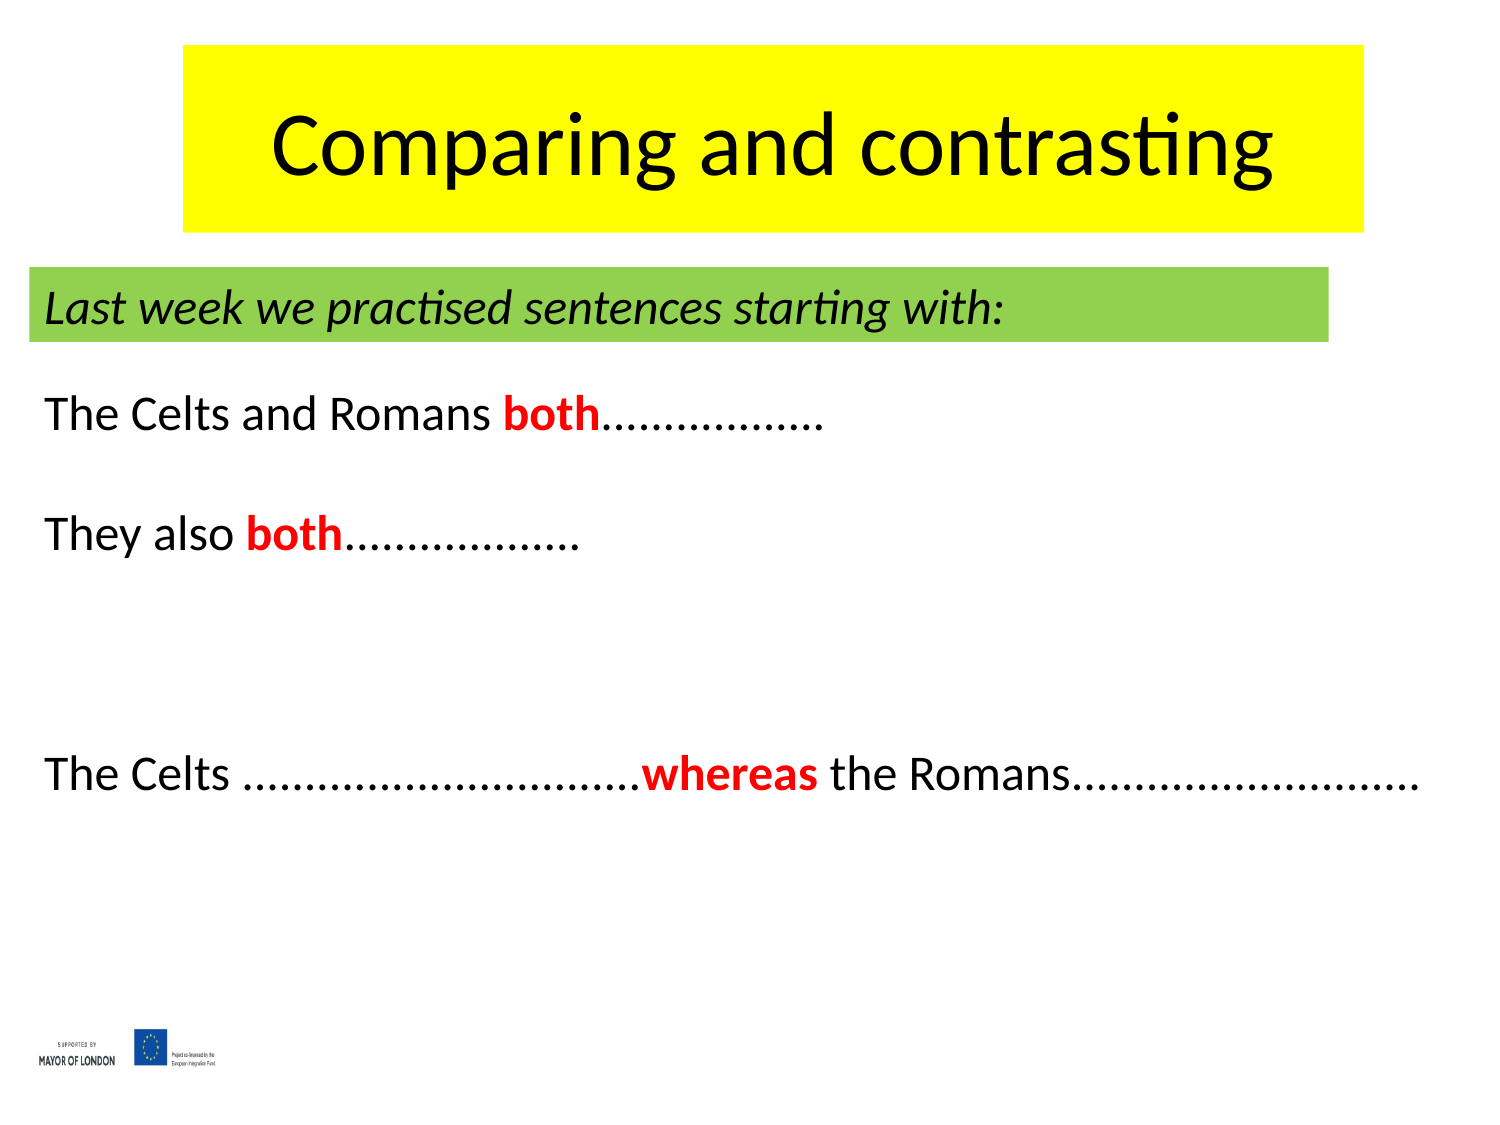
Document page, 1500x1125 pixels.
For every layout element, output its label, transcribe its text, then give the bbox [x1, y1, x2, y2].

text_box The Celts and Romans both.................. They also both................... The Celts ................................whereas the Romans............................ [29, 373, 1447, 809]
title Comparing and contrasting [183, 45, 1365, 233]
text_box Last week we practised sentences starting with: [29, 267, 1329, 342]
picture [29, 1022, 223, 1071]
